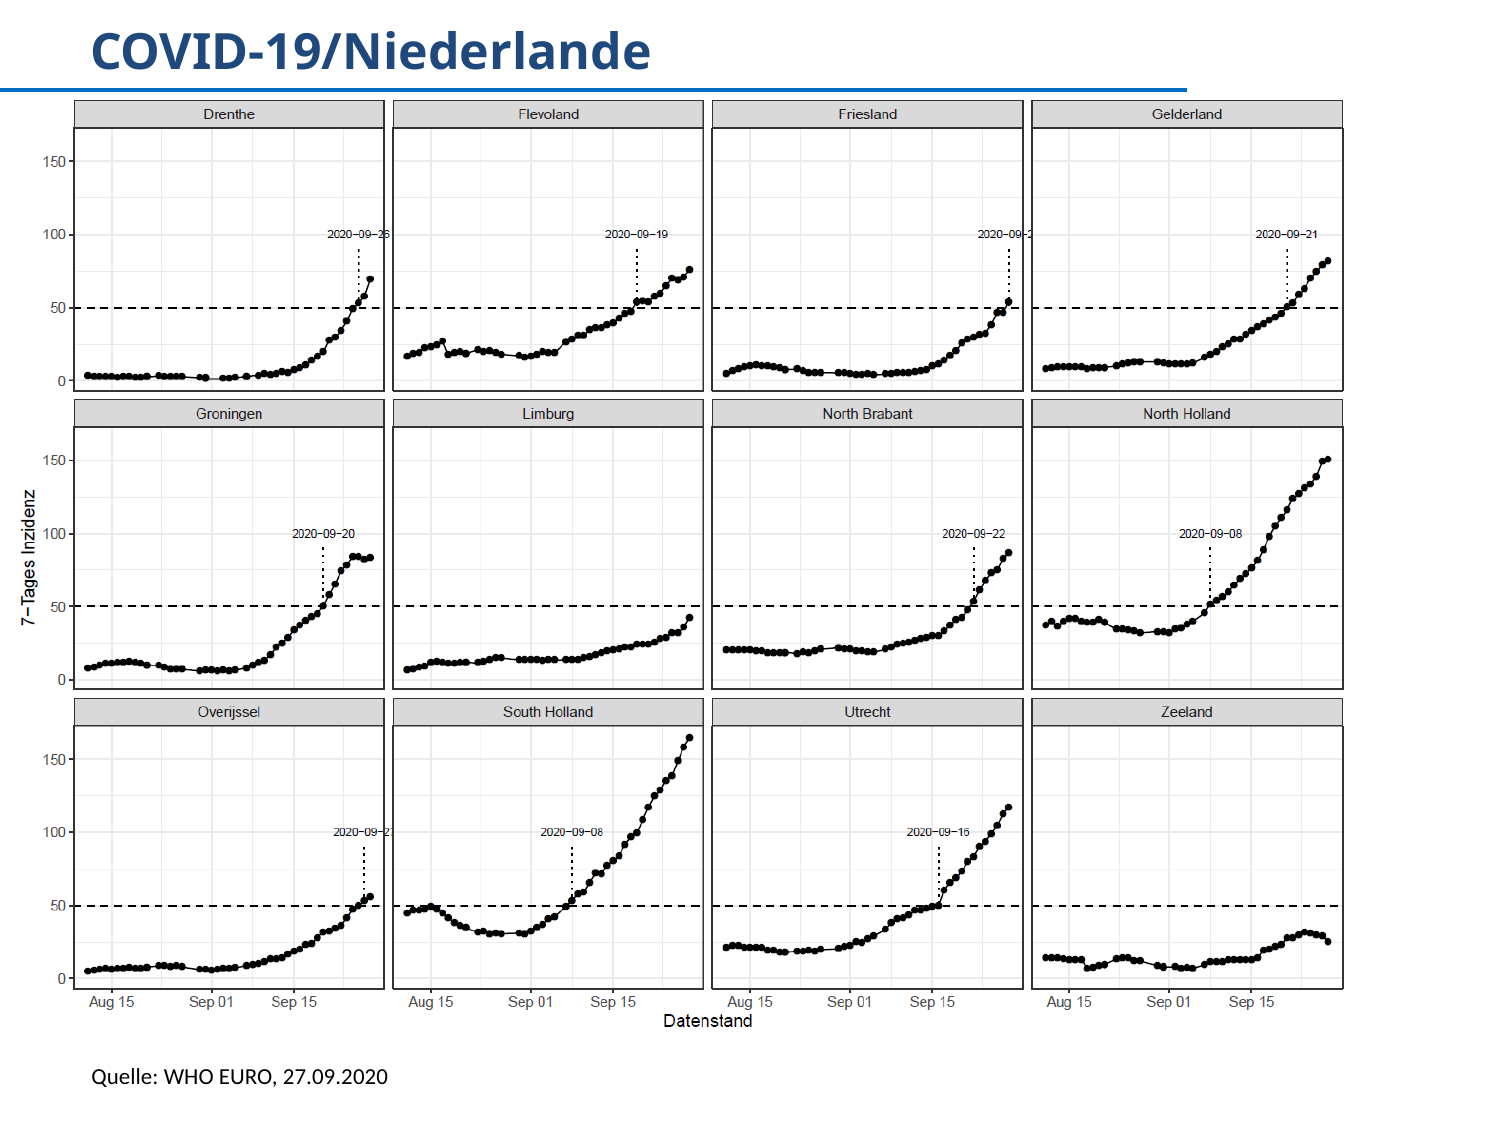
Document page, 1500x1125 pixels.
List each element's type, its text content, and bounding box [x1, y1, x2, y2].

title COVID-19/Niederlande [75, 19, 1403, 80]
text_box Quelle: WHO EURO, 27.09.2020 [76, 1053, 533, 1097]
picture [17, 93, 1348, 1034]
